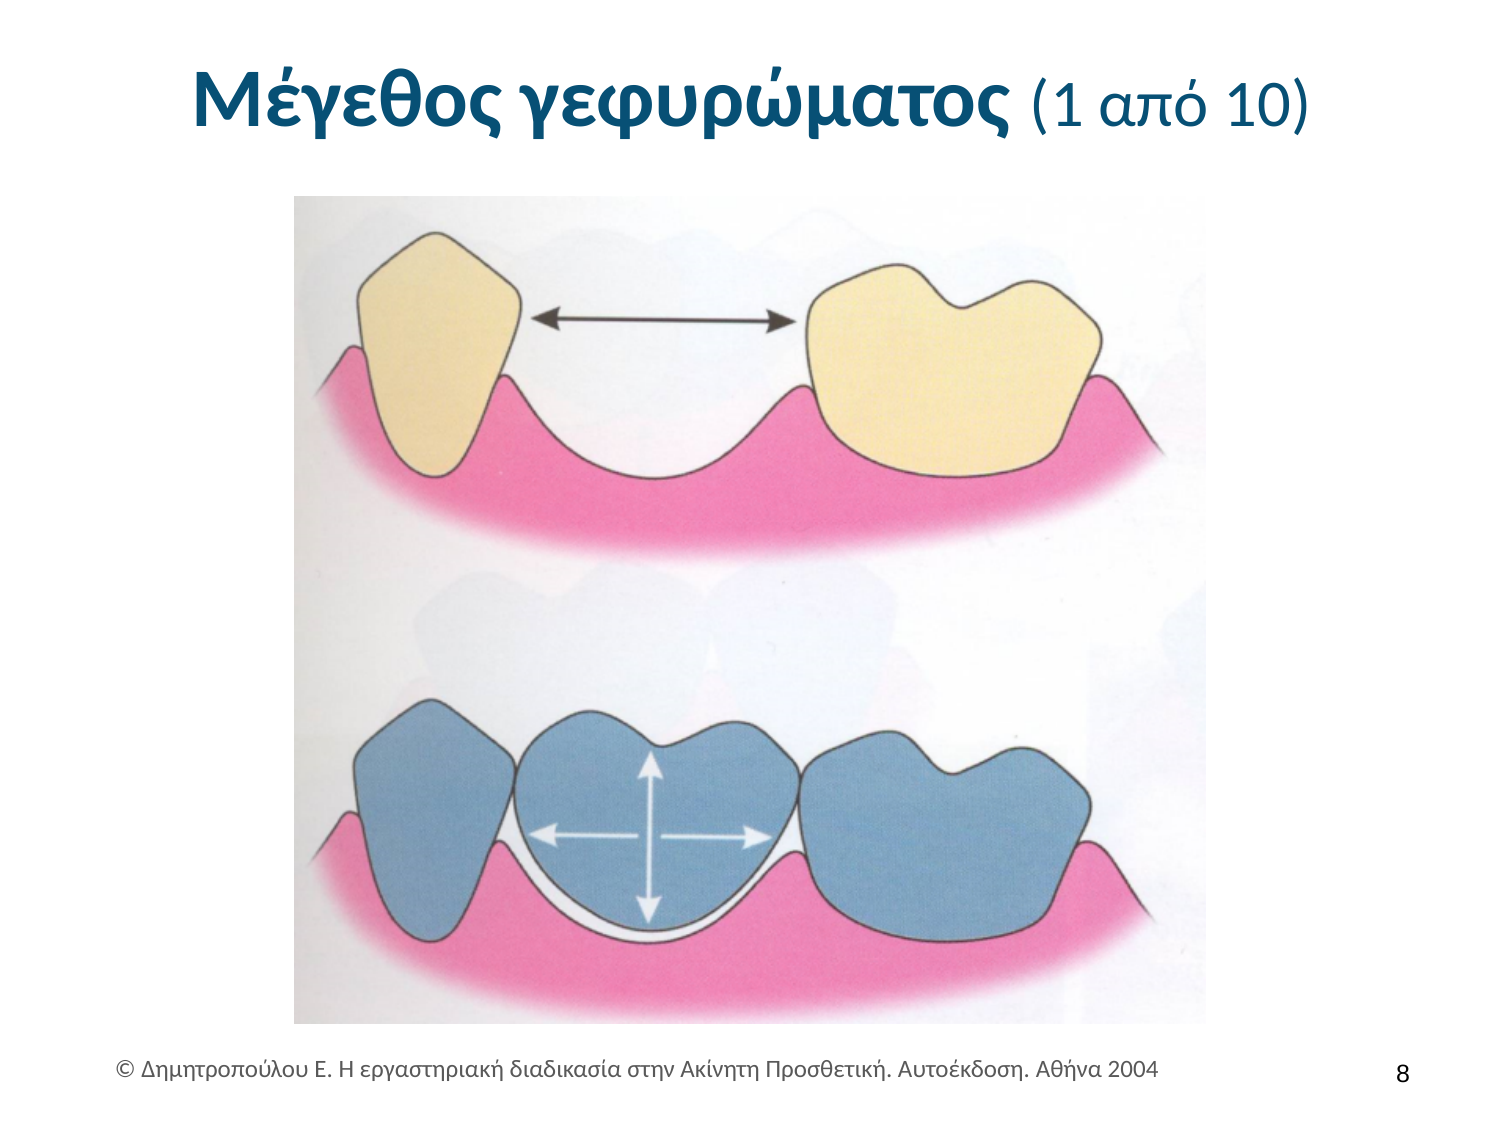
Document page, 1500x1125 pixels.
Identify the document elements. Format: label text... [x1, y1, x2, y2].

slide_number 7 [1074, 1042, 1425, 1103]
title Μέγεθος γεφυρώματος (1 από 10) [76, 19, 1427, 169]
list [294, 196, 1206, 1024]
text_box © Δημητροπούλου Ε. Η εργαστηριακή διαδικασία στην Ακίνητη Προσθετική. Αυτοέκδοση. Αθήνα 2004 [100, 1045, 1365, 1090]
